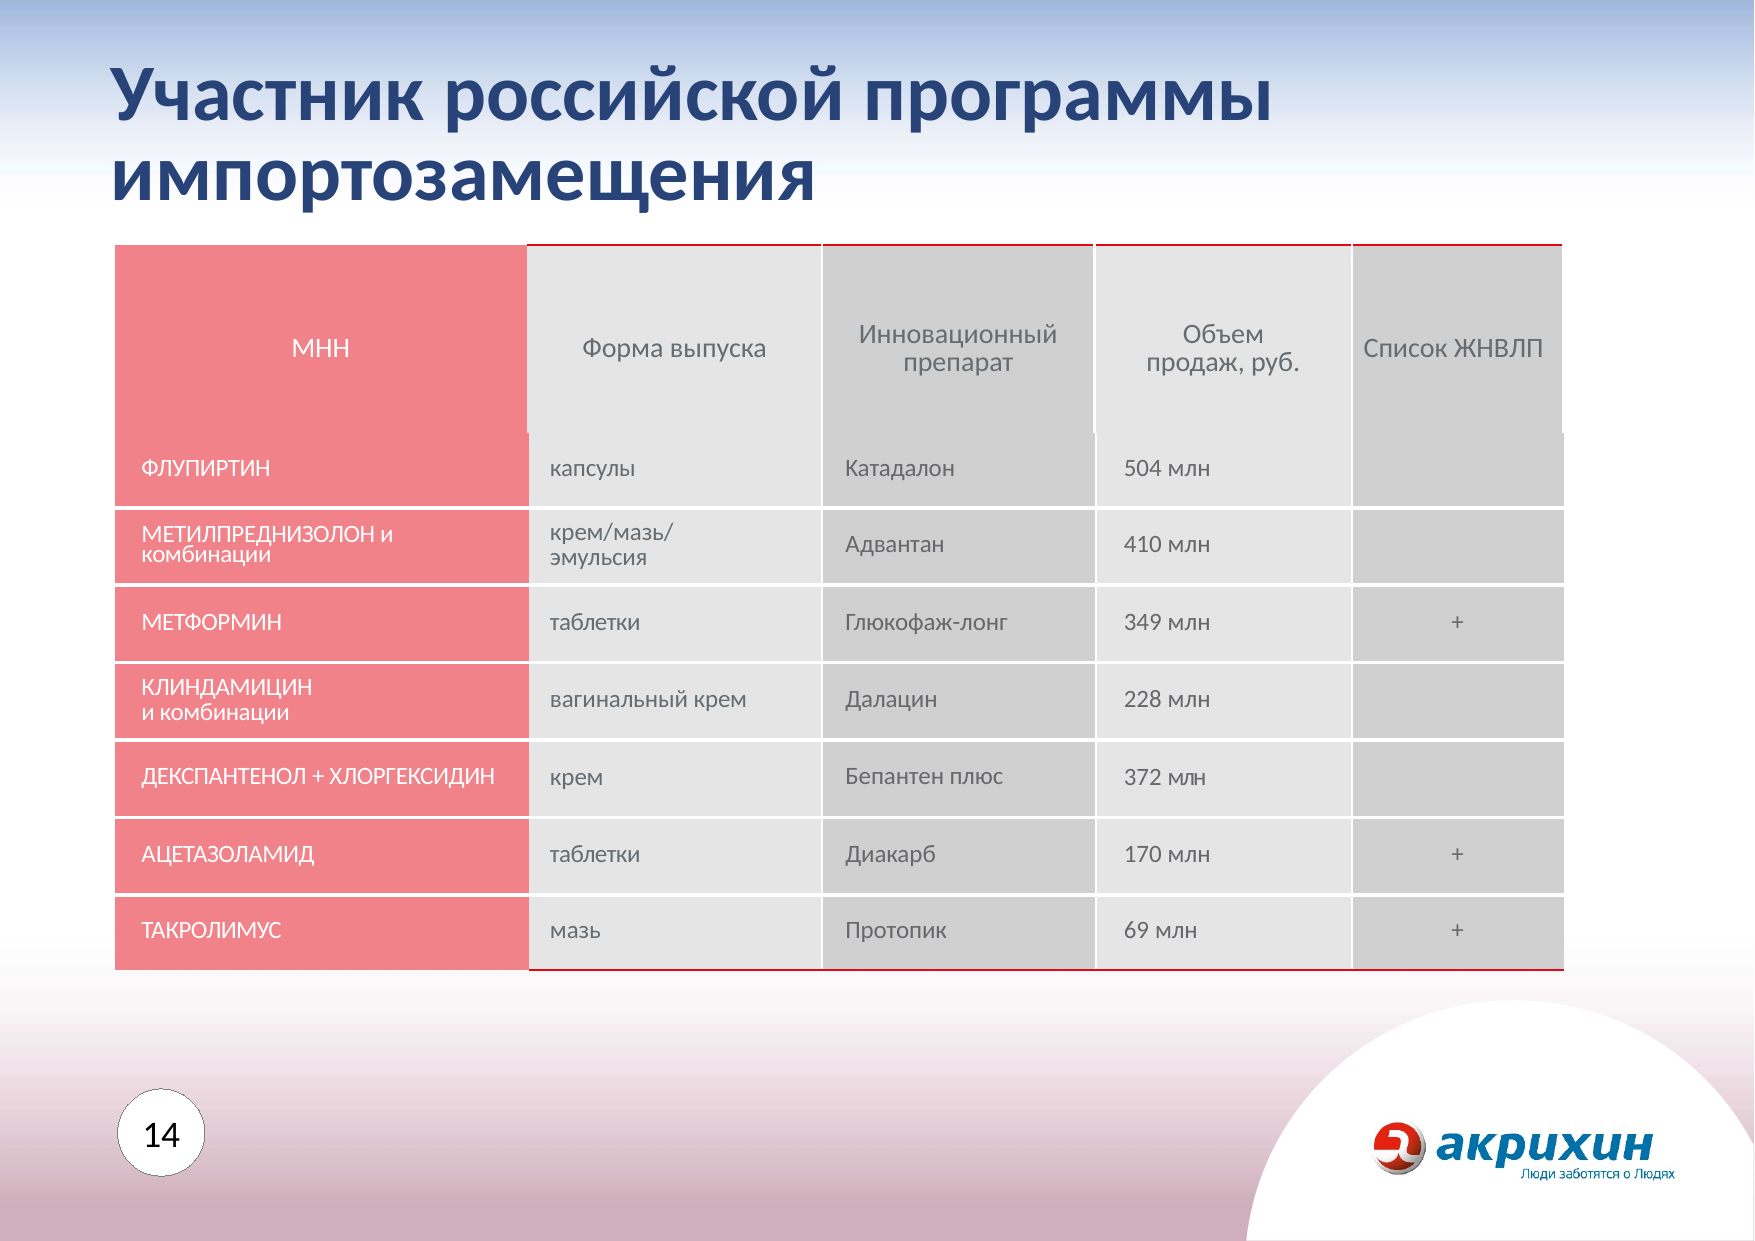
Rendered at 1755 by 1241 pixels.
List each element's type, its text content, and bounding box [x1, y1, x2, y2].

table_cell 69 млн [1097, 897, 1351, 969]
title Участник российской программы импортозамещения [110, 56, 1653, 221]
table_cell AЦЕТАЗОЛАМИД [115, 819, 529, 893]
table_cell КЛИНДАМИЦИН и комбинации [115, 664, 529, 738]
table_cell 228 млн [1097, 664, 1351, 738]
table_header Форма выпуска [527, 246, 821, 433]
table_cell мазь [529, 897, 821, 969]
table_cell крем [529, 742, 821, 816]
table_header [1353, 433, 1564, 506]
table_cell MЕТИЛПРЕДНИЗОЛОН и комбинации [115, 510, 529, 583]
table_cell вагинальный крем [529, 664, 821, 738]
table_cell [1353, 742, 1564, 816]
table_cell ДEКСПАНТЕНОЛ + ХЛОРГЕКСИДИН [115, 742, 529, 816]
table_cell Дaлацин [823, 664, 1095, 738]
table_header Инновационный препарат [823, 246, 1093, 433]
table_cell + [1353, 819, 1564, 893]
table_cell [1353, 510, 1564, 583]
table_cell Aдвантан [823, 510, 1095, 583]
table_header МНН [115, 245, 527, 433]
table_cell таблетки [529, 819, 821, 893]
table_cell TAКРОЛИМУС [115, 897, 529, 970]
table_cell таблетки [529, 587, 821, 661]
table_header ФЛУПИРТИН [115, 433, 529, 506]
table_header Список ЖНВЛП [1353, 246, 1562, 433]
table_cell Бепантен плюс [823, 742, 1095, 816]
picture [0, 0, 1755, 1241]
table_cell 170 млн [1097, 819, 1351, 893]
table_header 504 млн [1097, 433, 1351, 506]
table_cell + [1353, 897, 1564, 969]
table_cell [1353, 664, 1564, 738]
table_cell крем/мазь/ эмульсия [529, 510, 821, 583]
table_cell Протопик [823, 897, 1095, 969]
table_header Kaтадалон [823, 433, 1095, 506]
table_cell 372 млн [1097, 742, 1351, 816]
table_header Объем продаж, руб. [1096, 246, 1351, 433]
table_cell МЕТФОРМИН [115, 587, 529, 661]
table_cell Глюкофаж-лонг [823, 587, 1095, 661]
table_cell + [1353, 587, 1564, 661]
table_header капсулы [529, 433, 821, 506]
table_cell 410 млн [1097, 510, 1351, 583]
table_cell Диакарб [823, 819, 1095, 893]
table_cell 349 млн [1097, 587, 1351, 661]
